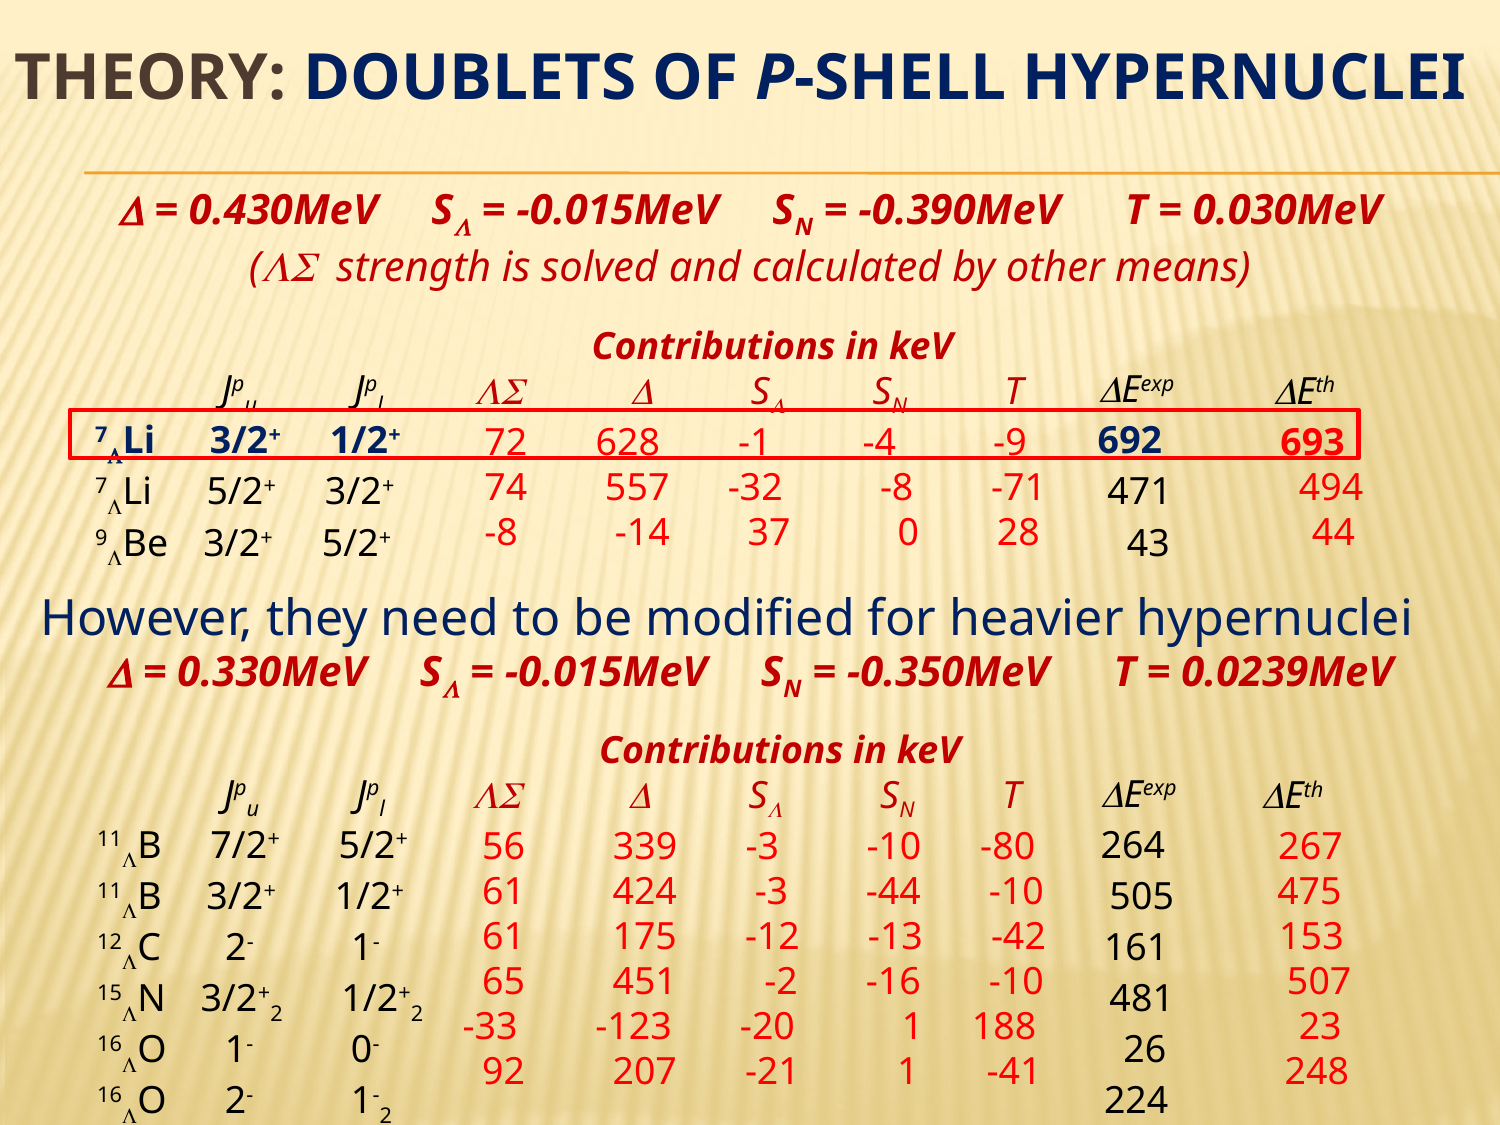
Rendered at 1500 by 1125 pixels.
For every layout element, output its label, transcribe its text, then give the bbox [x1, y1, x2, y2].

title Theory: Doublets of p-Shell Hypernuclei [0, 0, 1500, 148]
text_box Jpu Jpl Eexp 11B 7/2+ 5/2+ 264 11B 3/2+ 1/2+ 505 12C 2- 1- 161 15N 3/2+2 1/2+2 481 16O 1- 0- 26 16O 2- 1-2 224 [82, 762, 1388, 1125]
text_box Contributions in keV   S SN T Eth 56 339 -3 -10 -80 267 61 424 -3 -44 -10 475 61 175 -12 -13 -42 153 65 451 -2 -16 -10 507 -33 -123 -20 1 188 23 92 207 -21 1 -41 248 [447, 718, 1403, 1100]
text_box Jpu Jpl Eexp 7Li 3/2+ 1/2+ 692 7Li 5/2+ 3/2+ 471 9Be 3/2+ 5/2+ 43 [80, 357, 1471, 577]
text_box [68, 408, 1361, 460]
text_box Contributions in keV   S SN T Eth 72 628 -1 -4 -9 693 74 557 -32 -8 -71 494 -8 -14 37 0 28 44 [459, 314, 1404, 561]
text_box  = 0.430MeV S = -0.015MeV SN = -0.390MeV T = 0.030MeV ( strength is solved and calculated by other means) [0, 175, 1500, 298]
text_box However, they need to be modified for heavier hypernuclei  = 0.330MeV S = -0.015MeV SN = -0.350MeV T = 0.0239MeV [0, 577, 1500, 710]
